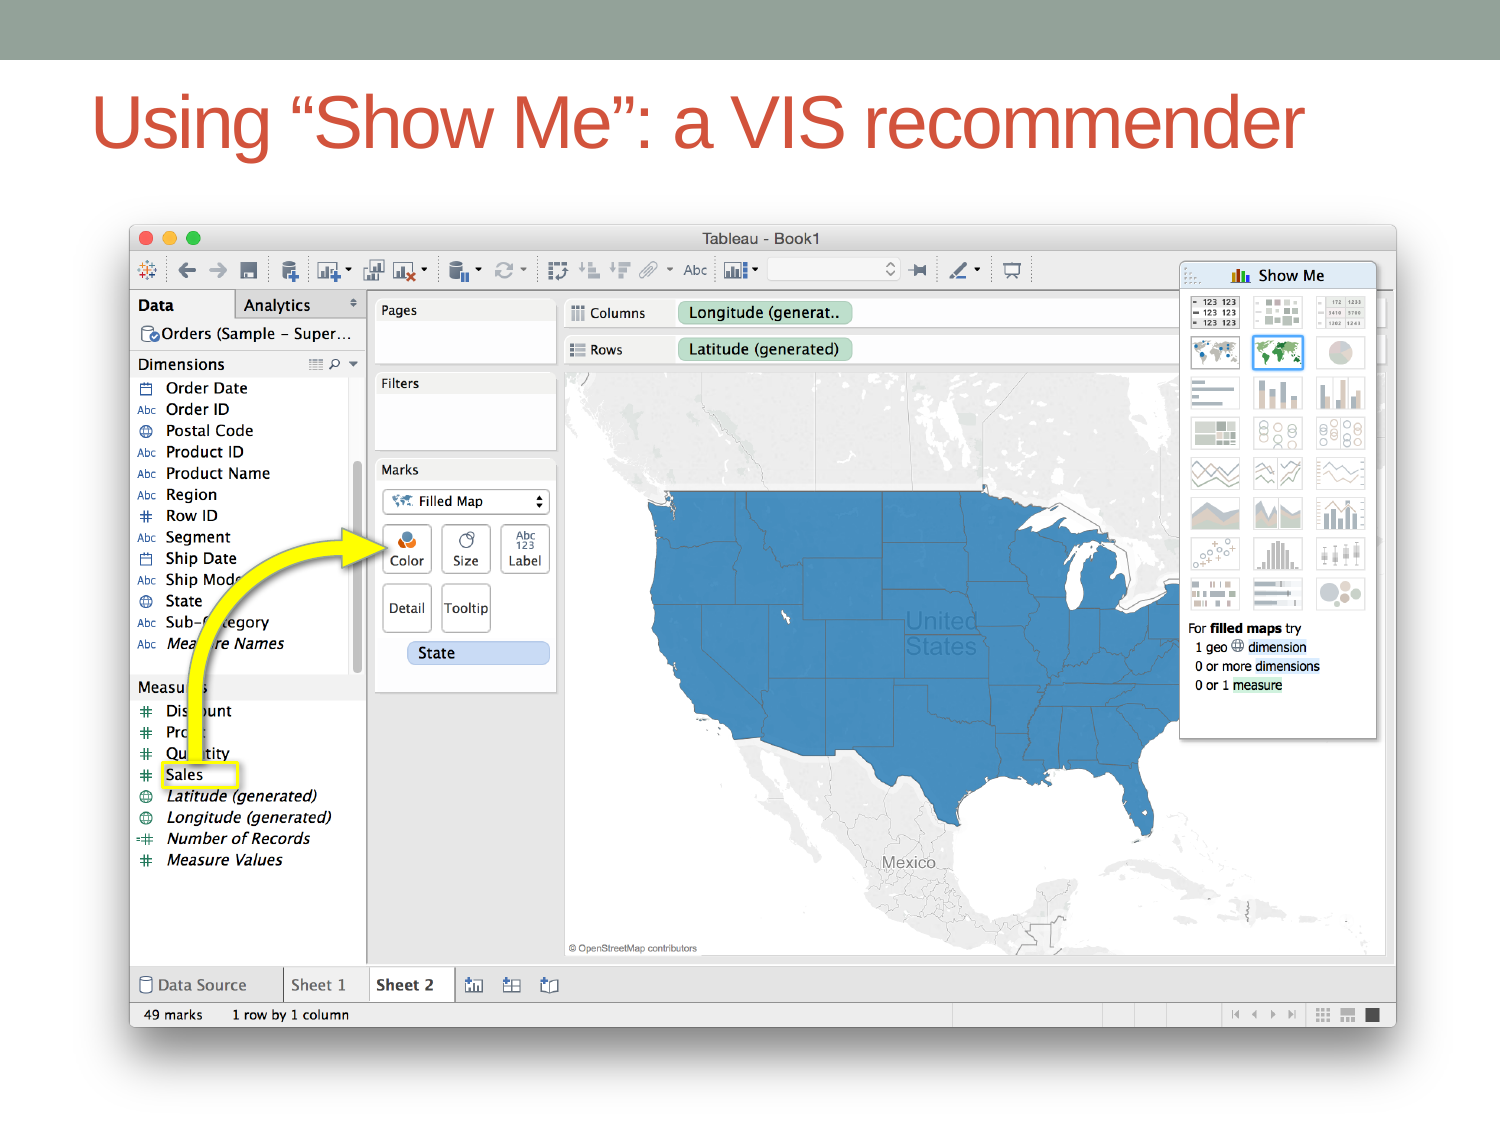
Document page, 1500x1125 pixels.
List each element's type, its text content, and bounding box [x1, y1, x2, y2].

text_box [162, 527, 388, 788]
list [62, 187, 1463, 1121]
title Using “Show Me”: a VIS recommender [75, 37, 1425, 185]
